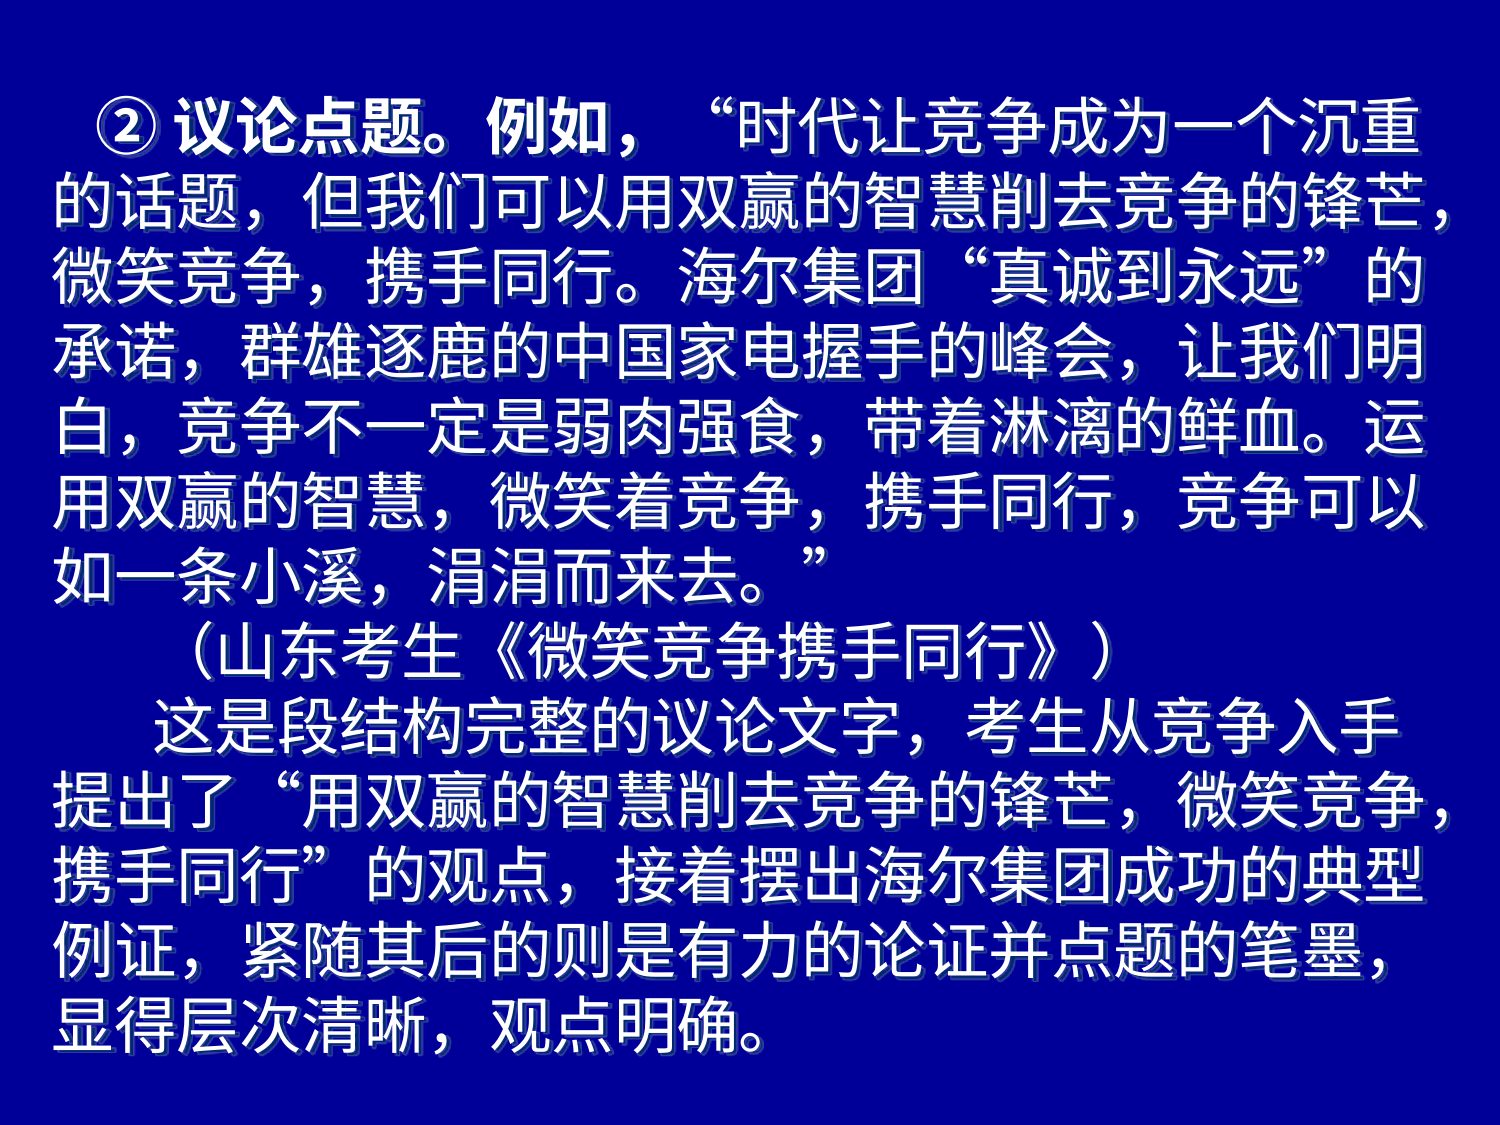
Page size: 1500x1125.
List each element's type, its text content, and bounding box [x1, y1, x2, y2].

text_box ②议论点题。例如，“时代让竞争成为一个沉重的话题，但我们可以用双赢的智慧削去竞争的锋芒，微笑竞争，携手同行。海尔集团“真诚到永远”的承诺，群雄逐鹿的中国家电握手的峰会，让我们明白，竞争不一定是弱肉强食，带着淋漓的鲜血。运用双赢的智慧，微笑着竞争，携手同行，竞争可以如一条小溪，涓涓而来去。” （山东考生《微笑竞争携手同行》） 这是段结构完整的议论文字，考生从竞争入手提出了“用双赢的智慧削去竞争的锋芒，微笑竞争，携手同行”的观点，接着摆出海尔集团成功的典型例证，紧随其后的则是有力的论证并点题的笔墨，显得层次清晰，观点明确。 [36, 79, 1473, 1069]
